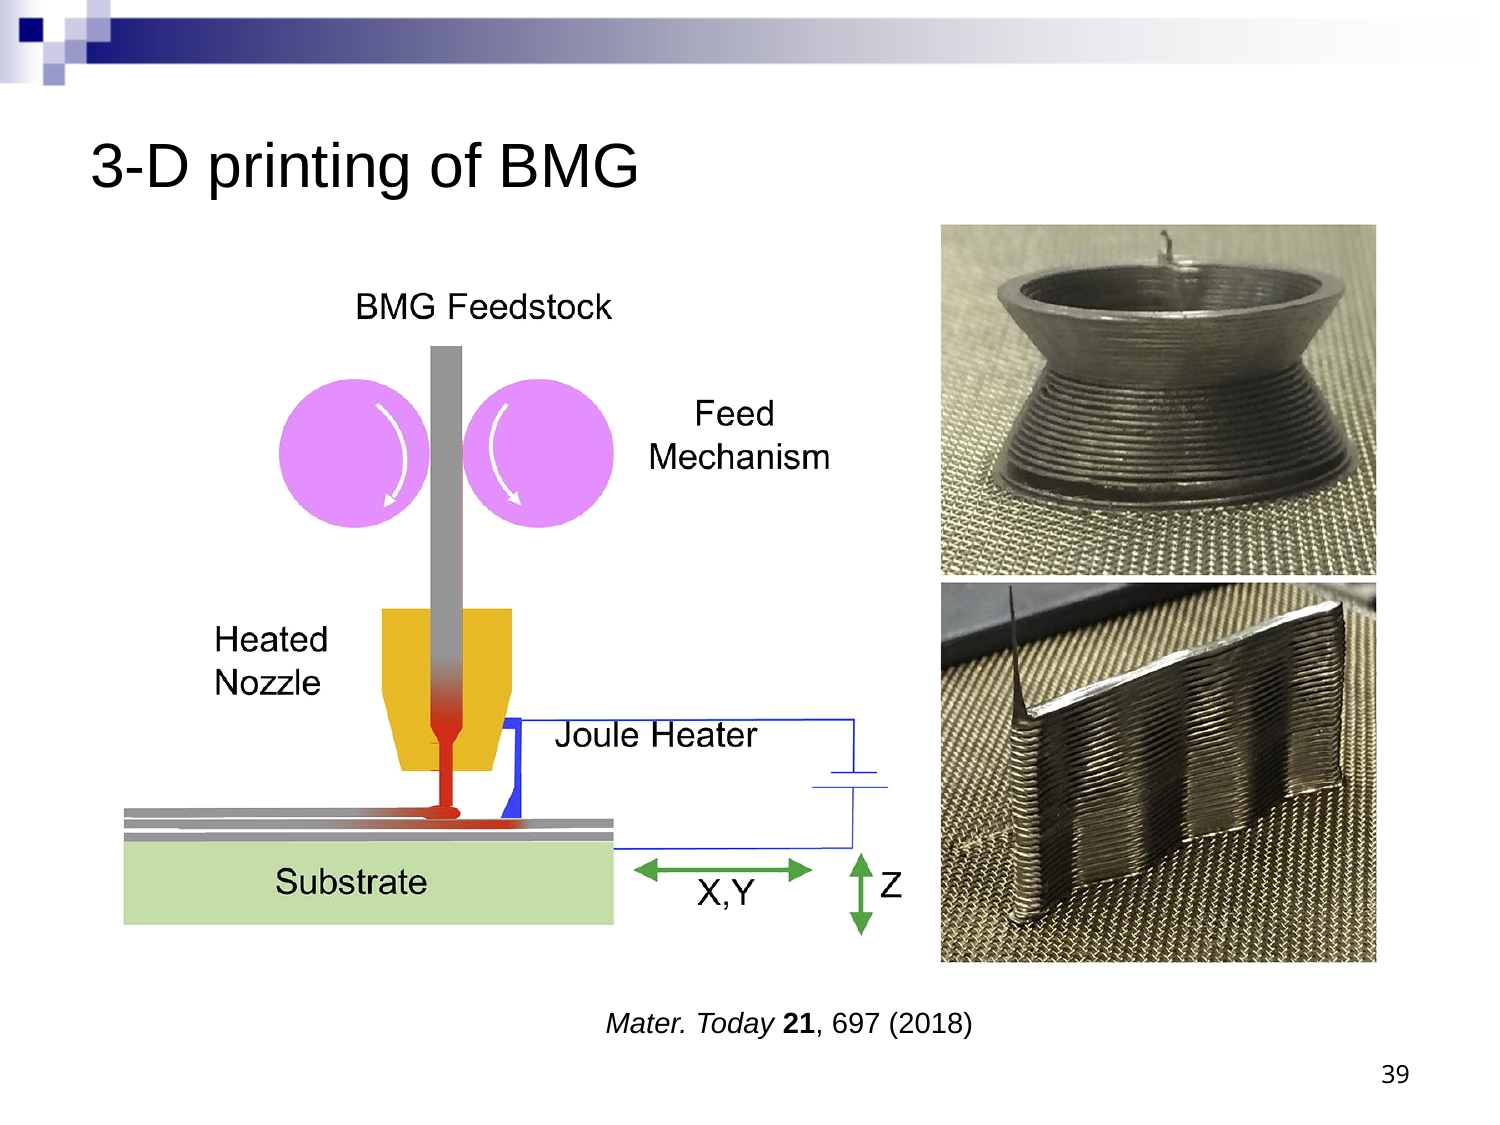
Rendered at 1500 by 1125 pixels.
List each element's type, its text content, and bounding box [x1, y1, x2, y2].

title 3-D printing of BMG [74, 74, 1401, 251]
text_box Mater. Today 21, 697 (2018) [590, 996, 989, 1047]
slide_number 39 [1074, 1024, 1426, 1101]
picture [0, 0, 1500, 1125]
